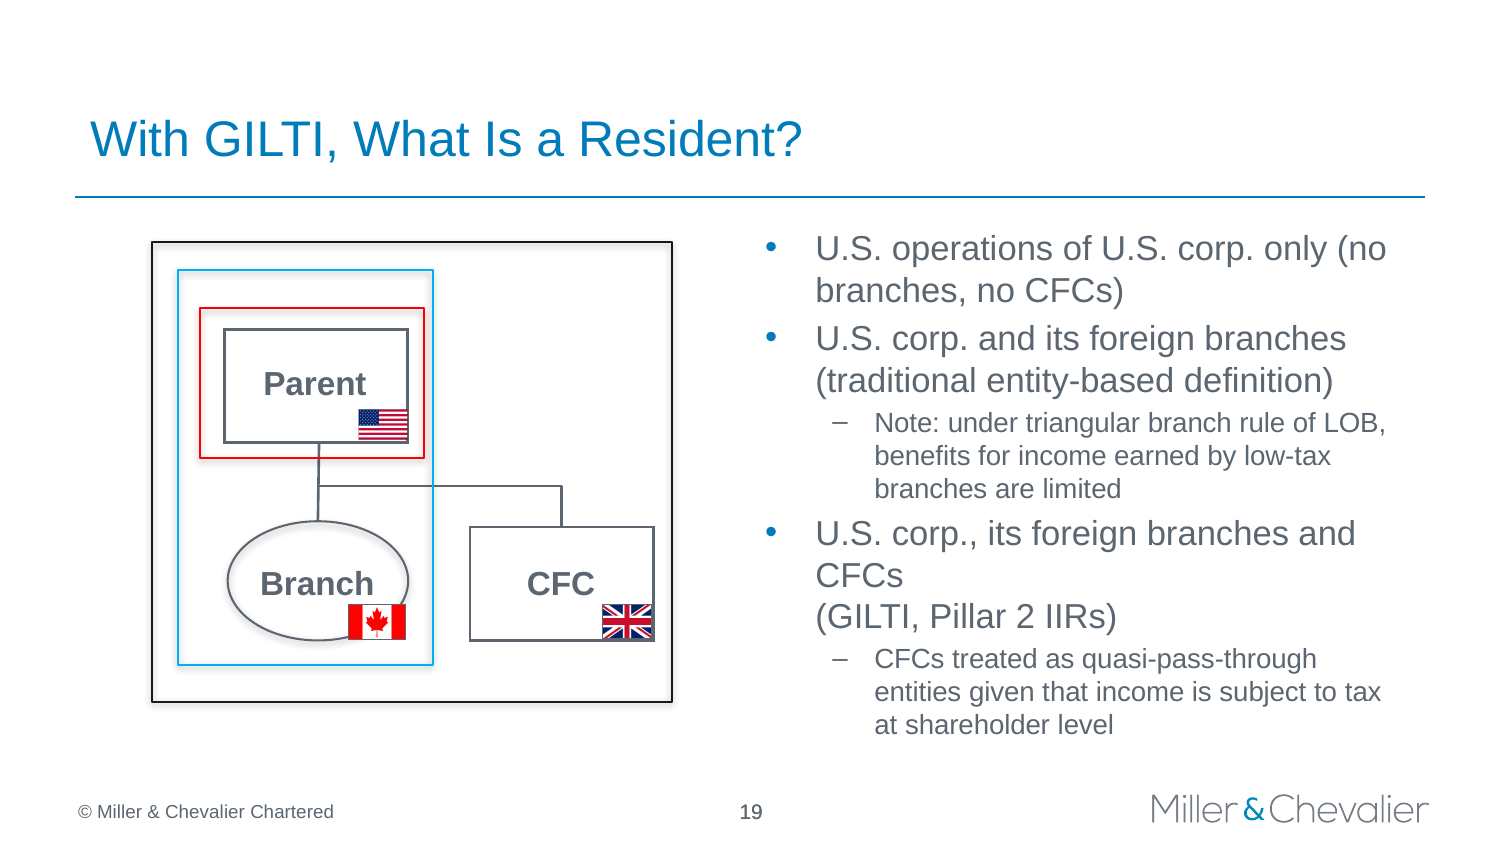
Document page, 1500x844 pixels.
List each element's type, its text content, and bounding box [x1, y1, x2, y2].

picture [357, 406, 409, 444]
text_box [152, 241, 673, 703]
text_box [468, 526, 654, 641]
picture [348, 604, 406, 640]
picture [1137, 780, 1438, 835]
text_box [320, 485, 563, 528]
title With GILTI, What Is a Resident? [75, 33, 1425, 175]
list U.S. operations of U.S. corp. only (no branches, no CFCs) U.S. corp. and its foreign branches (traditional entity-based definition) Note: under triangular branch rule of LOB, benefits for income earned by low-tax branches are limited U.S. corp., its foreign branches and CFCs (GILTI, Pillar 2 IIRs) CFCs treated as quasi-pass-through entities given that income is subject to tax at shareholder level [750, 218, 1412, 757]
picture [601, 604, 653, 639]
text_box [222, 329, 408, 443]
